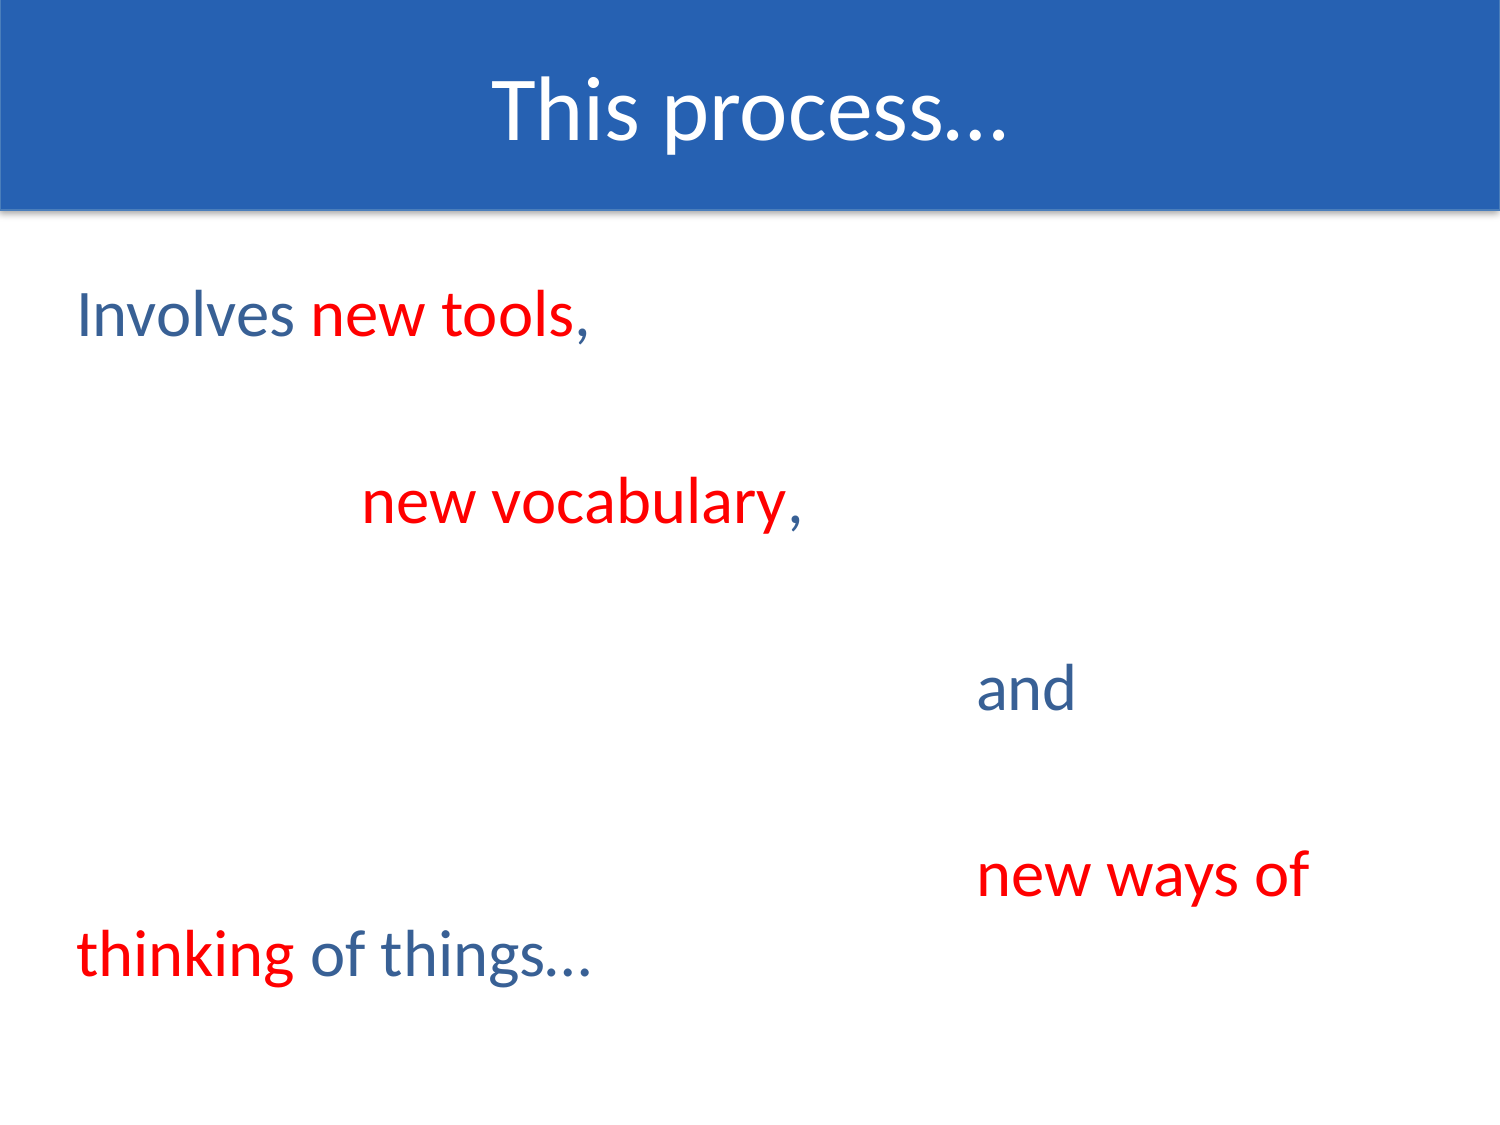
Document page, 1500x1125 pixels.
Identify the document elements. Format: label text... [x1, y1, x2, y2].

list Involves new tools, new vocabulary, and new ways of thinking of things… [61, 262, 1411, 1005]
title This process… [75, 0, 1425, 211]
